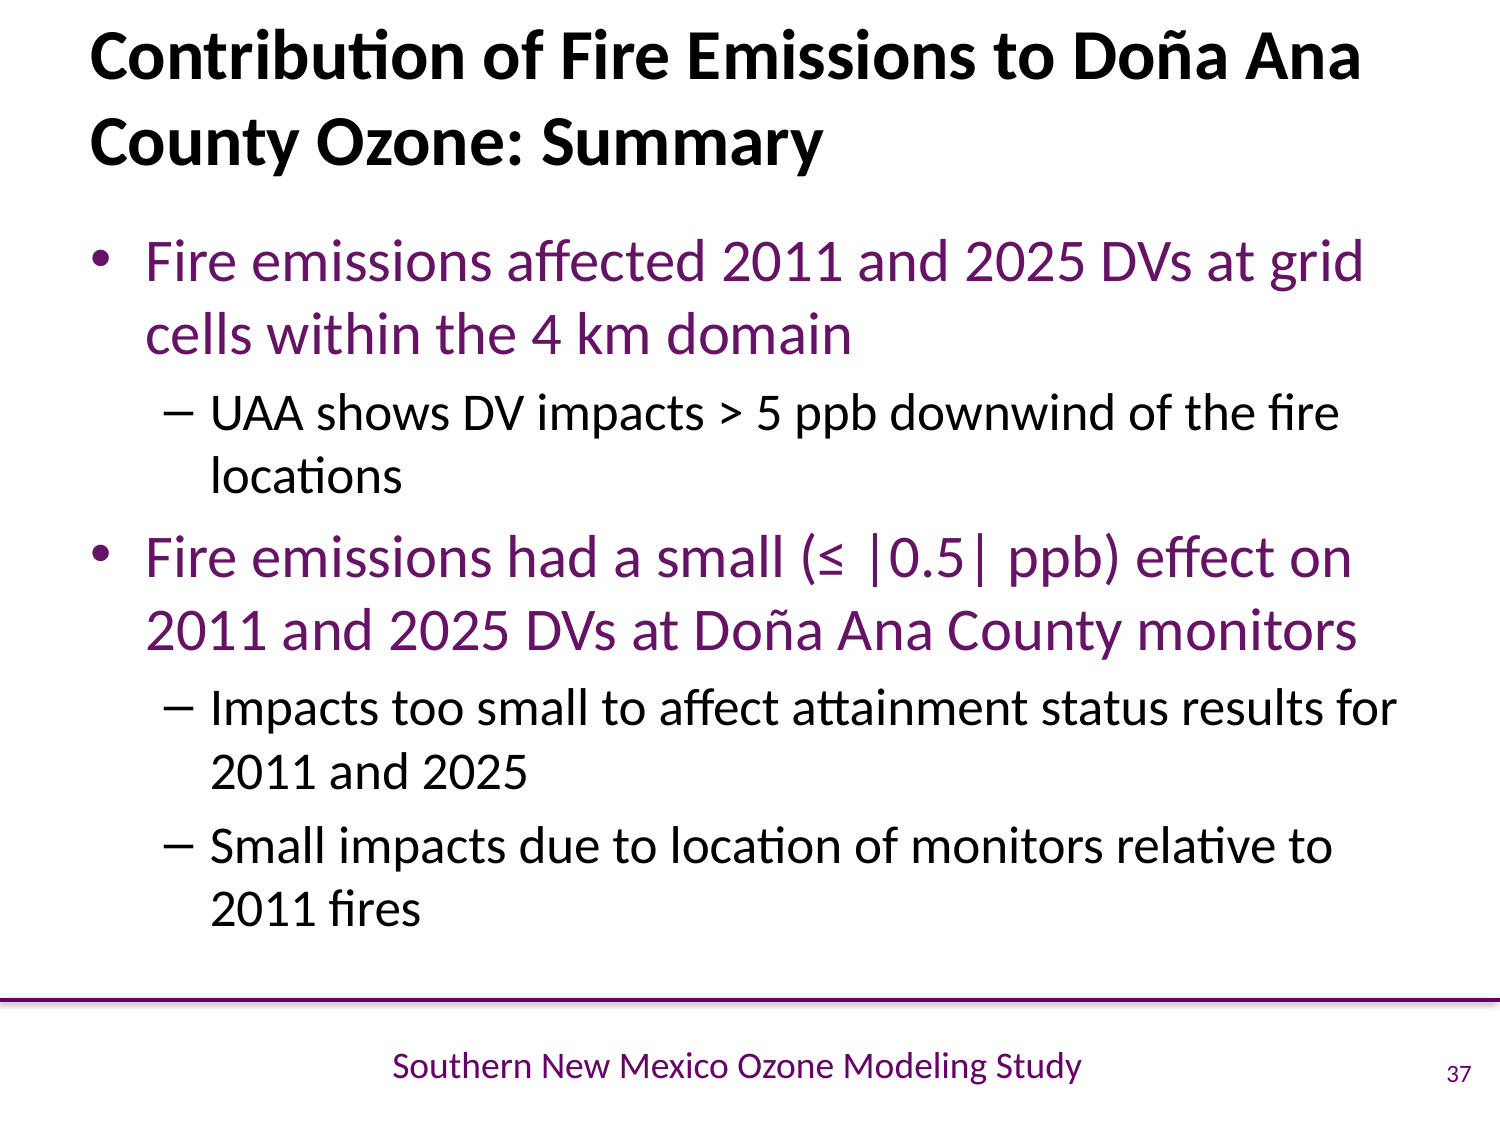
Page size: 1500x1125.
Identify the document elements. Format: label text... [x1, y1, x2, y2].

title Contribution of Fire Emissions to Doña Ana County Ozone: Summary [75, 0, 1425, 188]
list Fire emissions affected 2011 and 2025 DVs at grid cells within the 4 km domain UAA shows DV impacts > 5 ppb downwind of the fire locations Fire emissions had a small (≤ |0.5| ppb) effect on 2011 and 2025 DVs at Doña Ana County monitors Impacts too small to affect attainment status results for 2011 and 2025 Small impacts due to location of monitors relative to 2011 fires [75, 213, 1425, 952]
